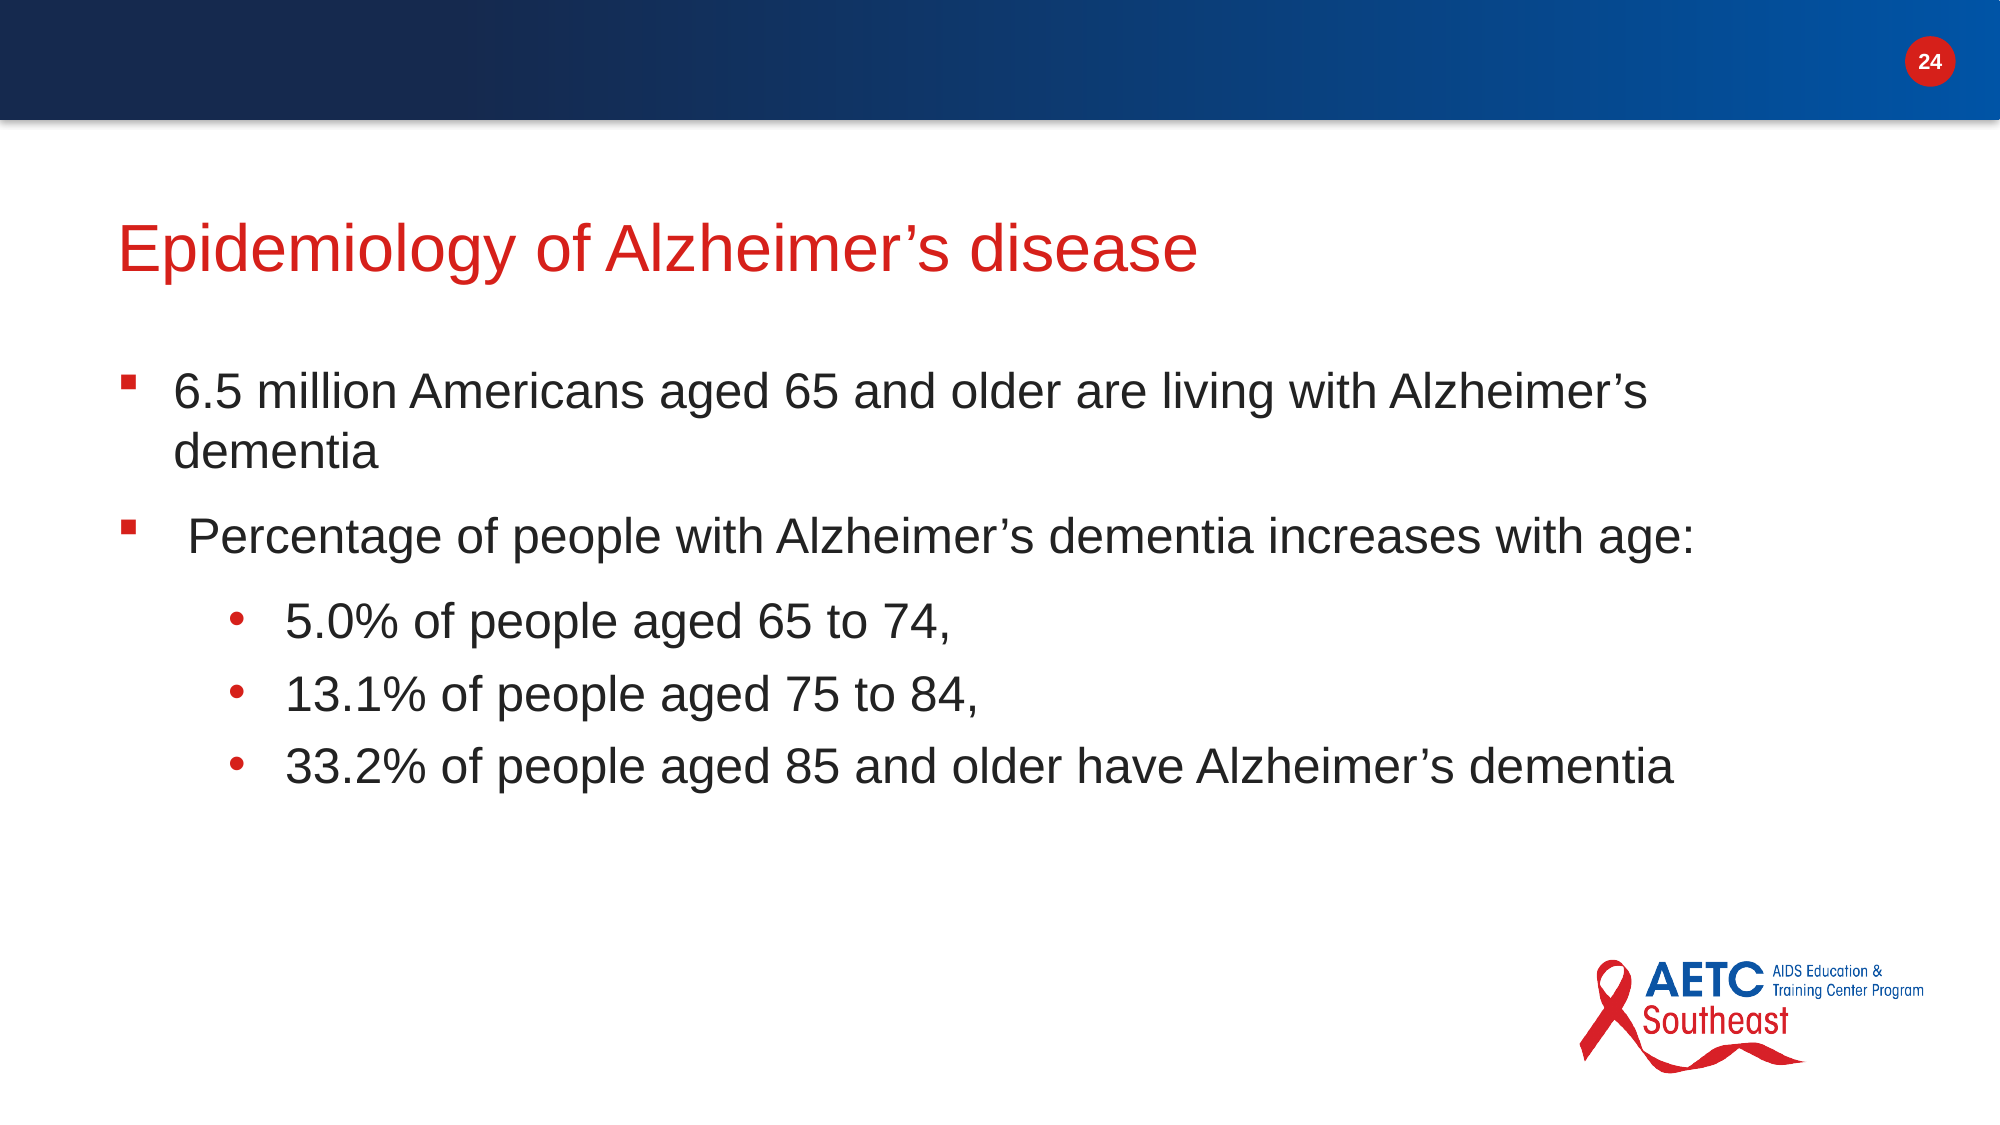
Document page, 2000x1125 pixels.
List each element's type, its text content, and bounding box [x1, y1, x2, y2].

title Epidemiology of Alzheimer’s disease [102, 197, 1827, 304]
list 6.5 million Americans aged 65 and older are living with Alzheimer’s dementia Percentage of people with Alzheimer’s dementia increases with age: 5.0% of people aged 65 to 74, 13.1% of people aged 75 to 84, 33.2% of people aged 85 and older have Alzheimer’s dementia [102, 351, 1800, 842]
picture [1571, 937, 1931, 1085]
